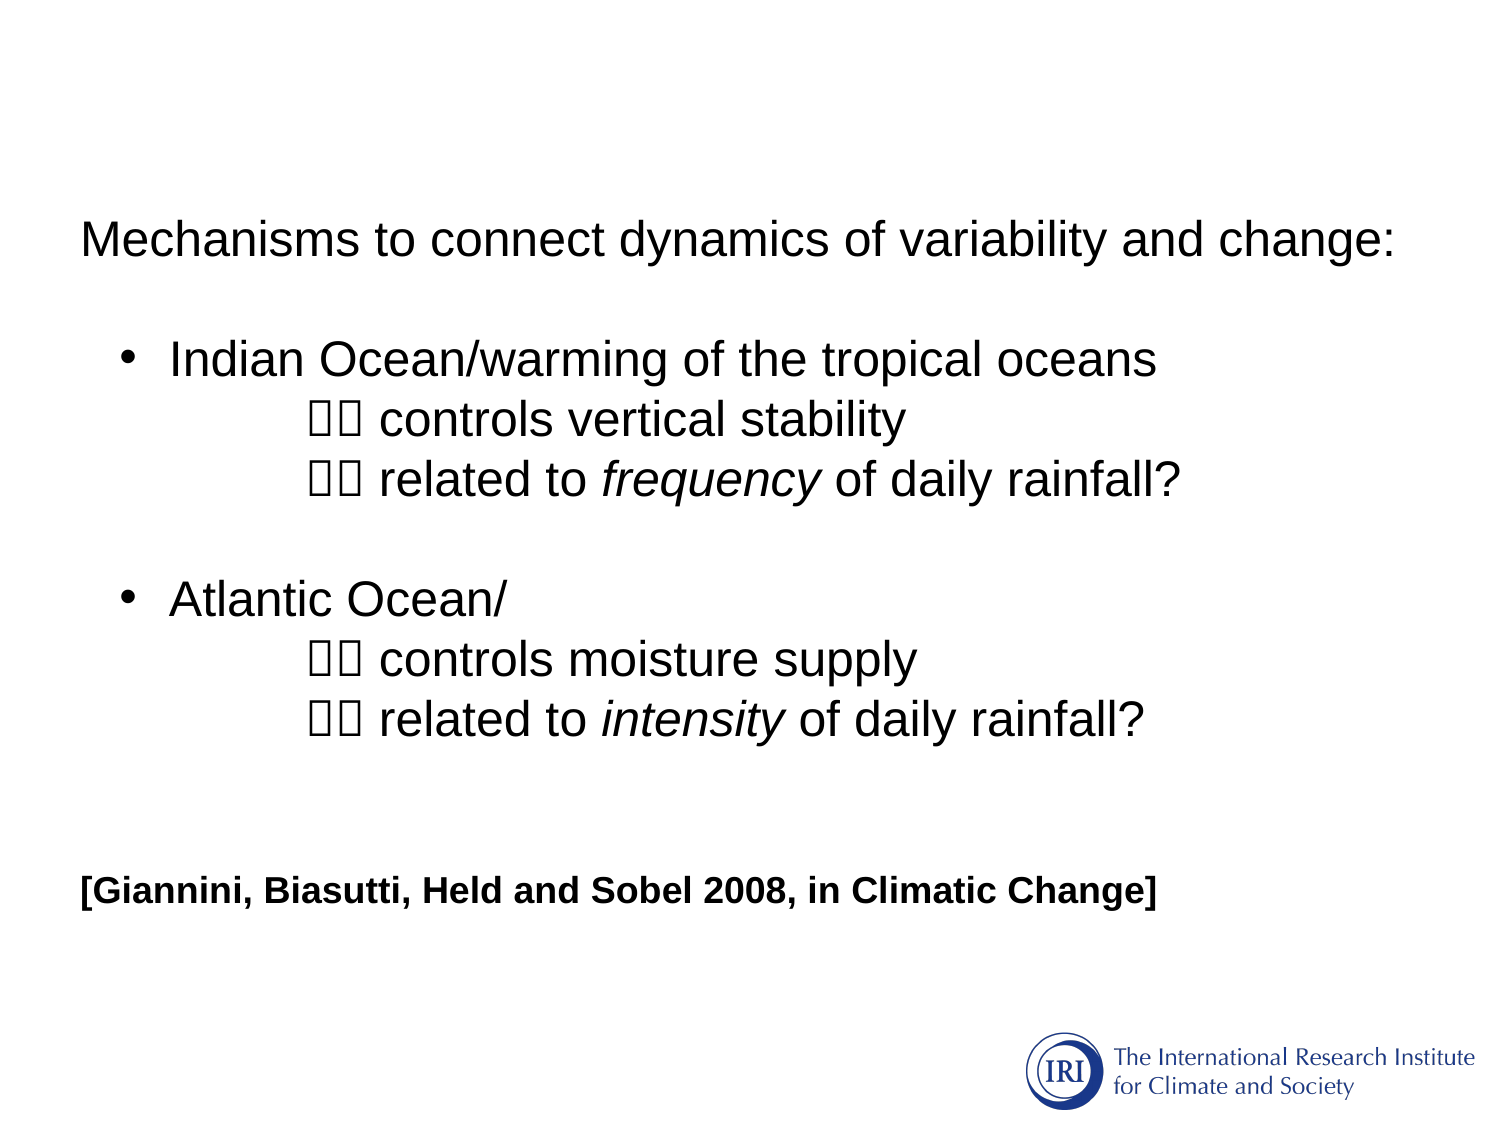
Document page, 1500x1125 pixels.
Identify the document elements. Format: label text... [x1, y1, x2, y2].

text_box Mechanisms to connect dynamics of variability and change: Indian Ocean/warming of the tropical oceans  controls vertical stability  related to frequency of daily rainfall? Atlantic Ocean/  controls moisture supply  related to intensity of daily rainfall? [Giannini, Biasutti, Held and Sobel 2008, in Climatic Change] [65, 198, 1412, 919]
picture [1025, 1031, 1476, 1111]
